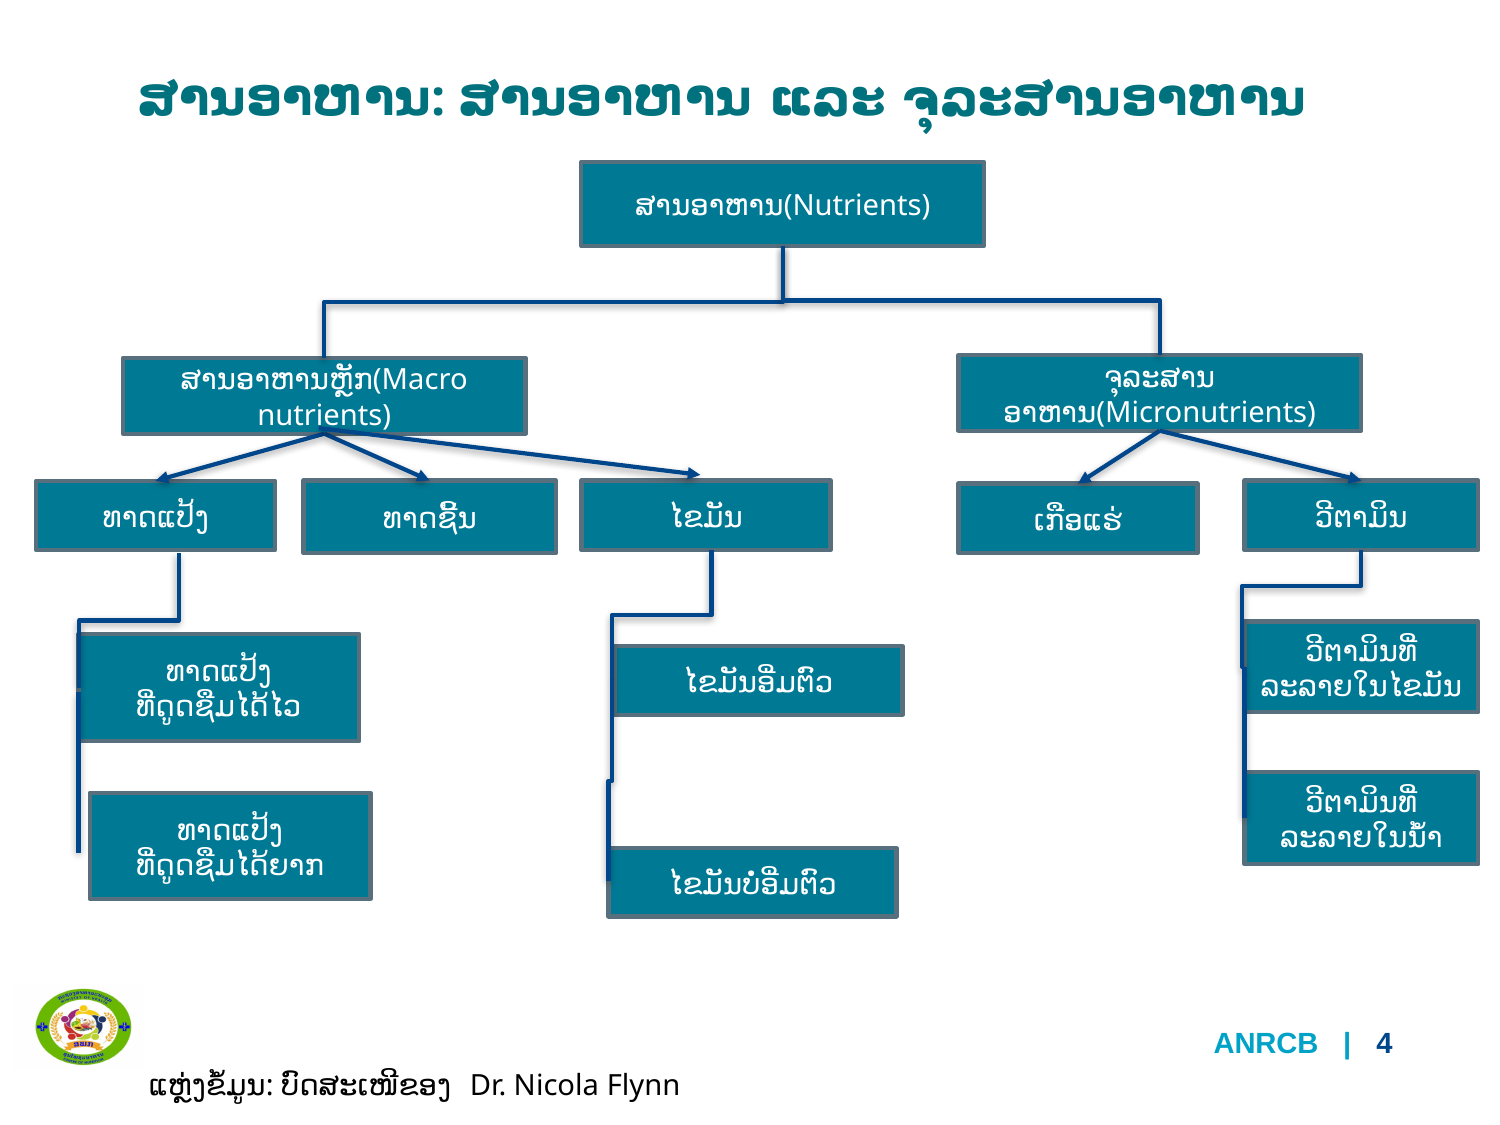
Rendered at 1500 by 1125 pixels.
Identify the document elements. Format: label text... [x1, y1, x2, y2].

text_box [497, 72, 610, 532]
picture [12, 983, 145, 1070]
text_box ໄຂມັນບໍ່ອີ່ມຕົວ [608, 848, 897, 917]
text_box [1077, 430, 1158, 484]
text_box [61, 570, 197, 671]
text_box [1159, 430, 1362, 481]
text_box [596, 565, 728, 666]
text_box ສານອາຫານຫຼັກ(Macro nutrients) [123, 357, 492, 434]
text_box ແຫຼ່ງຂໍ້ມູນ: ບົດສະເໜີຂອງ Dr. Nicola Flynn [133, 1059, 817, 1109]
text_box ຈຸລະສານອາຫານ(Micronutrients) [1031, 355, 1362, 431]
text_box ໄຂມັນ [581, 480, 831, 551]
text_box ວີຕາມິນ [1244, 480, 1479, 551]
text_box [614, 427, 701, 476]
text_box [916, 111, 1027, 490]
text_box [1244, 549, 1362, 668]
text_box ສານອາຫານ(Nutrients) [614, 161, 911, 246]
text_box ວີຕາມິນທີ່ລະລາຍໃນນໍ້າ [1244, 771, 1479, 865]
text_box ສານອາຫານ: ສານອາຫານ ແລະ ຈຸລະສານອາຫານ [123, 58, 1500, 134]
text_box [318, 427, 492, 476]
text_box ທາດແປ້ງ ທີ່ດູດຊືມໄດ້ຍາກ [89, 792, 371, 899]
text_box ທາດຊີ້ນ [303, 484, 556, 554]
text_box ທາດແປ້ງ [36, 480, 275, 551]
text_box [608, 680, 613, 882]
text_box ວີຕາມິນທີ່ລະລາຍໃນໄຂມັນ [1252, 621, 1479, 713]
text_box ໄຂມັນອີ່ມຕົວ [619, 646, 903, 715]
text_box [155, 433, 316, 481]
text_box ທາດແປ້ງ ທີ່ດູດຊືມໄດ້ໄວ [85, 633, 360, 742]
slide_number ANRCB | 4 [1159, 1011, 1408, 1073]
text_box ເກືອແຮ່ [958, 483, 1198, 554]
